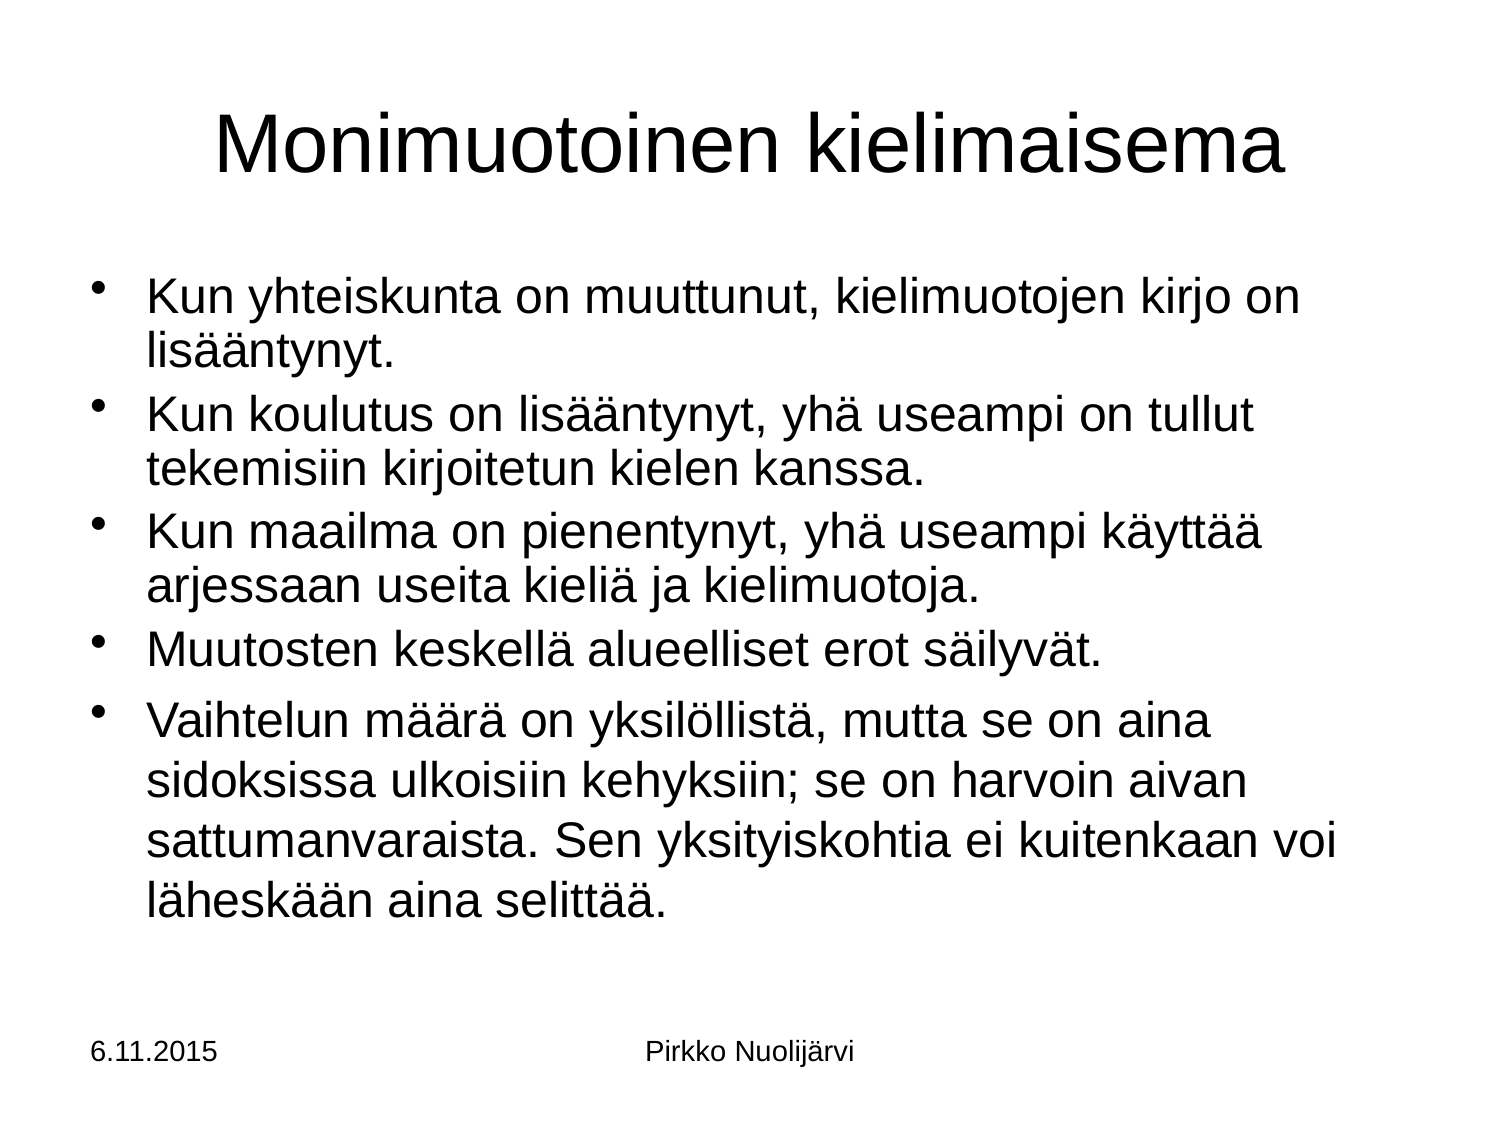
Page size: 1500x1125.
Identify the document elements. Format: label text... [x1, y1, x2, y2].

footer Pirkko Nuolijärvi [512, 1024, 988, 1103]
list Kun yhteiskunta on muuttunut, kielimuotojen kirjo on lisääntynyt. Kun koulutus on lisääntynyt, yhä useampi on tullut tekemisiin kirjoitetun kielen kanssa. Kun maailma on pienentynyt, yhä useampi käyttää arjessaan useita kieliä ja kielimuotoja. Muutosten keskellä alueelliset erot säilyvät. Vaihtelun määrä on yksilöllistä, mutta se on aina sidoksissa ulkoisiin kehyksiin; se on harvoin aivan sattumanvaraista. Sen yksityiskohtia ei kuitenkaan voi läheskään aina selittää. [75, 262, 1425, 1005]
title Monimuotoinen kielimaisema [75, 45, 1425, 233]
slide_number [75, 1024, 425, 1103]
